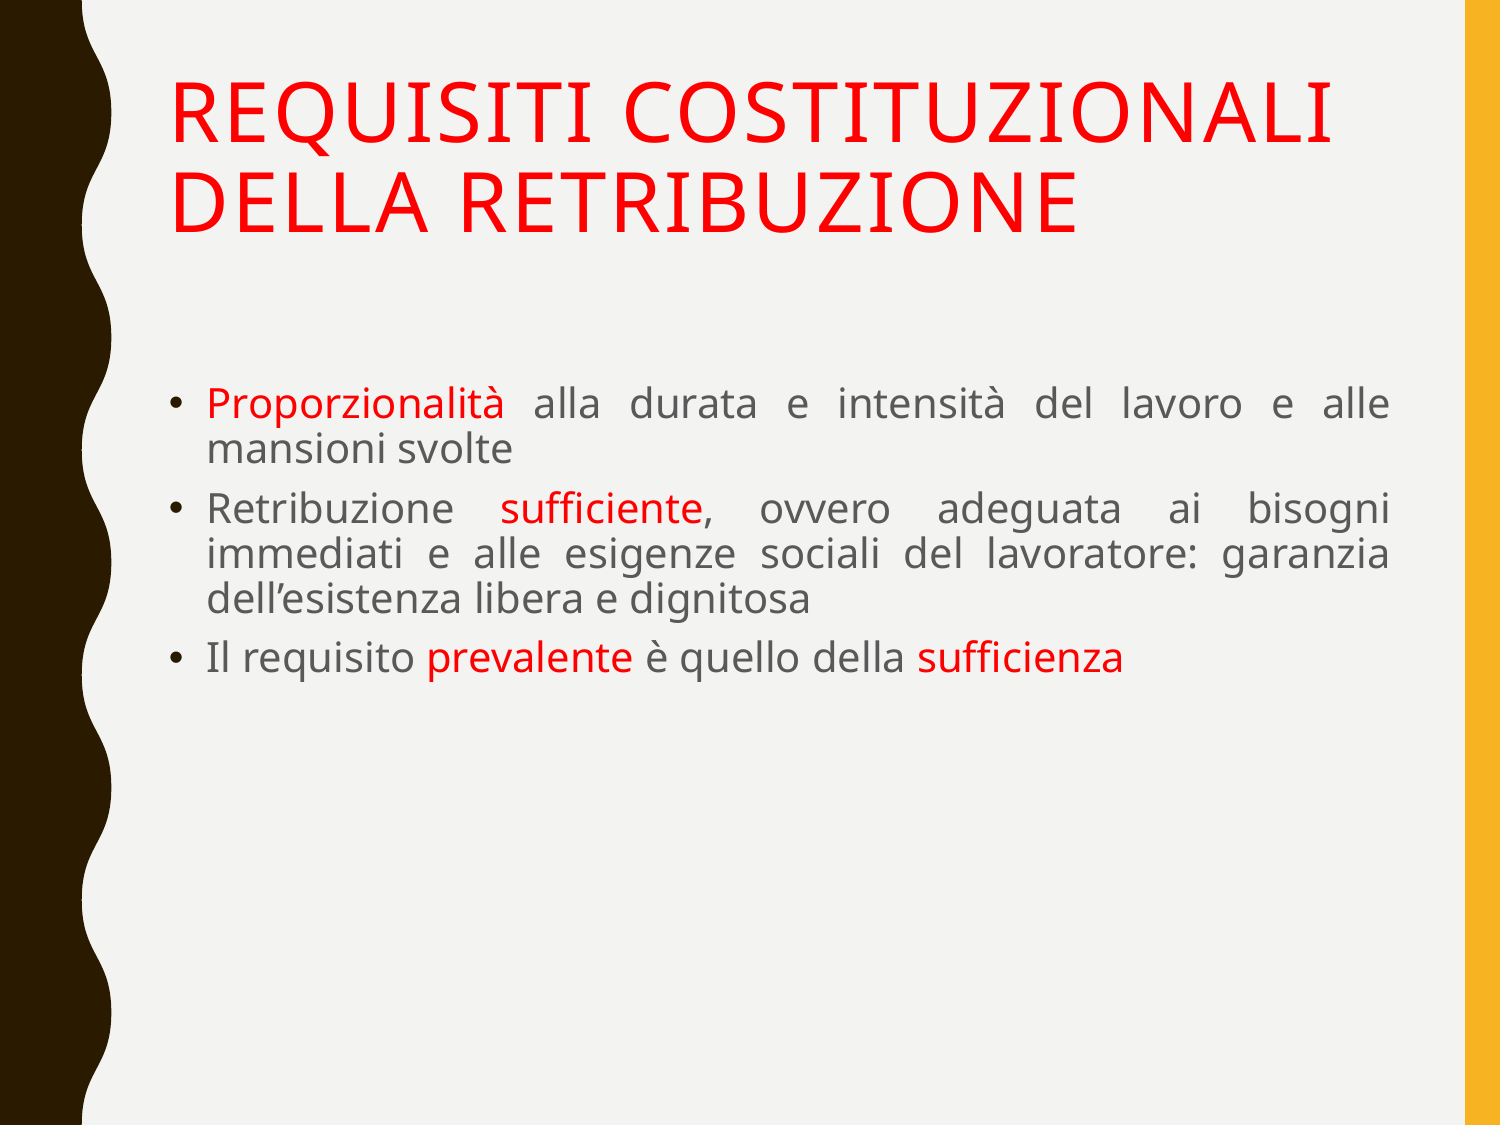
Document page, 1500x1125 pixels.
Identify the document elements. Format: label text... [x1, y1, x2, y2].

list Proporzionalità alla durata e intensità del lavoro e alle mansioni svolte Retribuzione sufficiente, ovvero adeguata ai bisogni immediati e alle esigenze sociali del lavoratore: garanzia dell’esistenza libera e dignitosa Il requisito prevalente è quello della sufficienza [154, 375, 1407, 965]
title Requisiti costituzionali della retribuzione [154, 62, 1407, 308]
